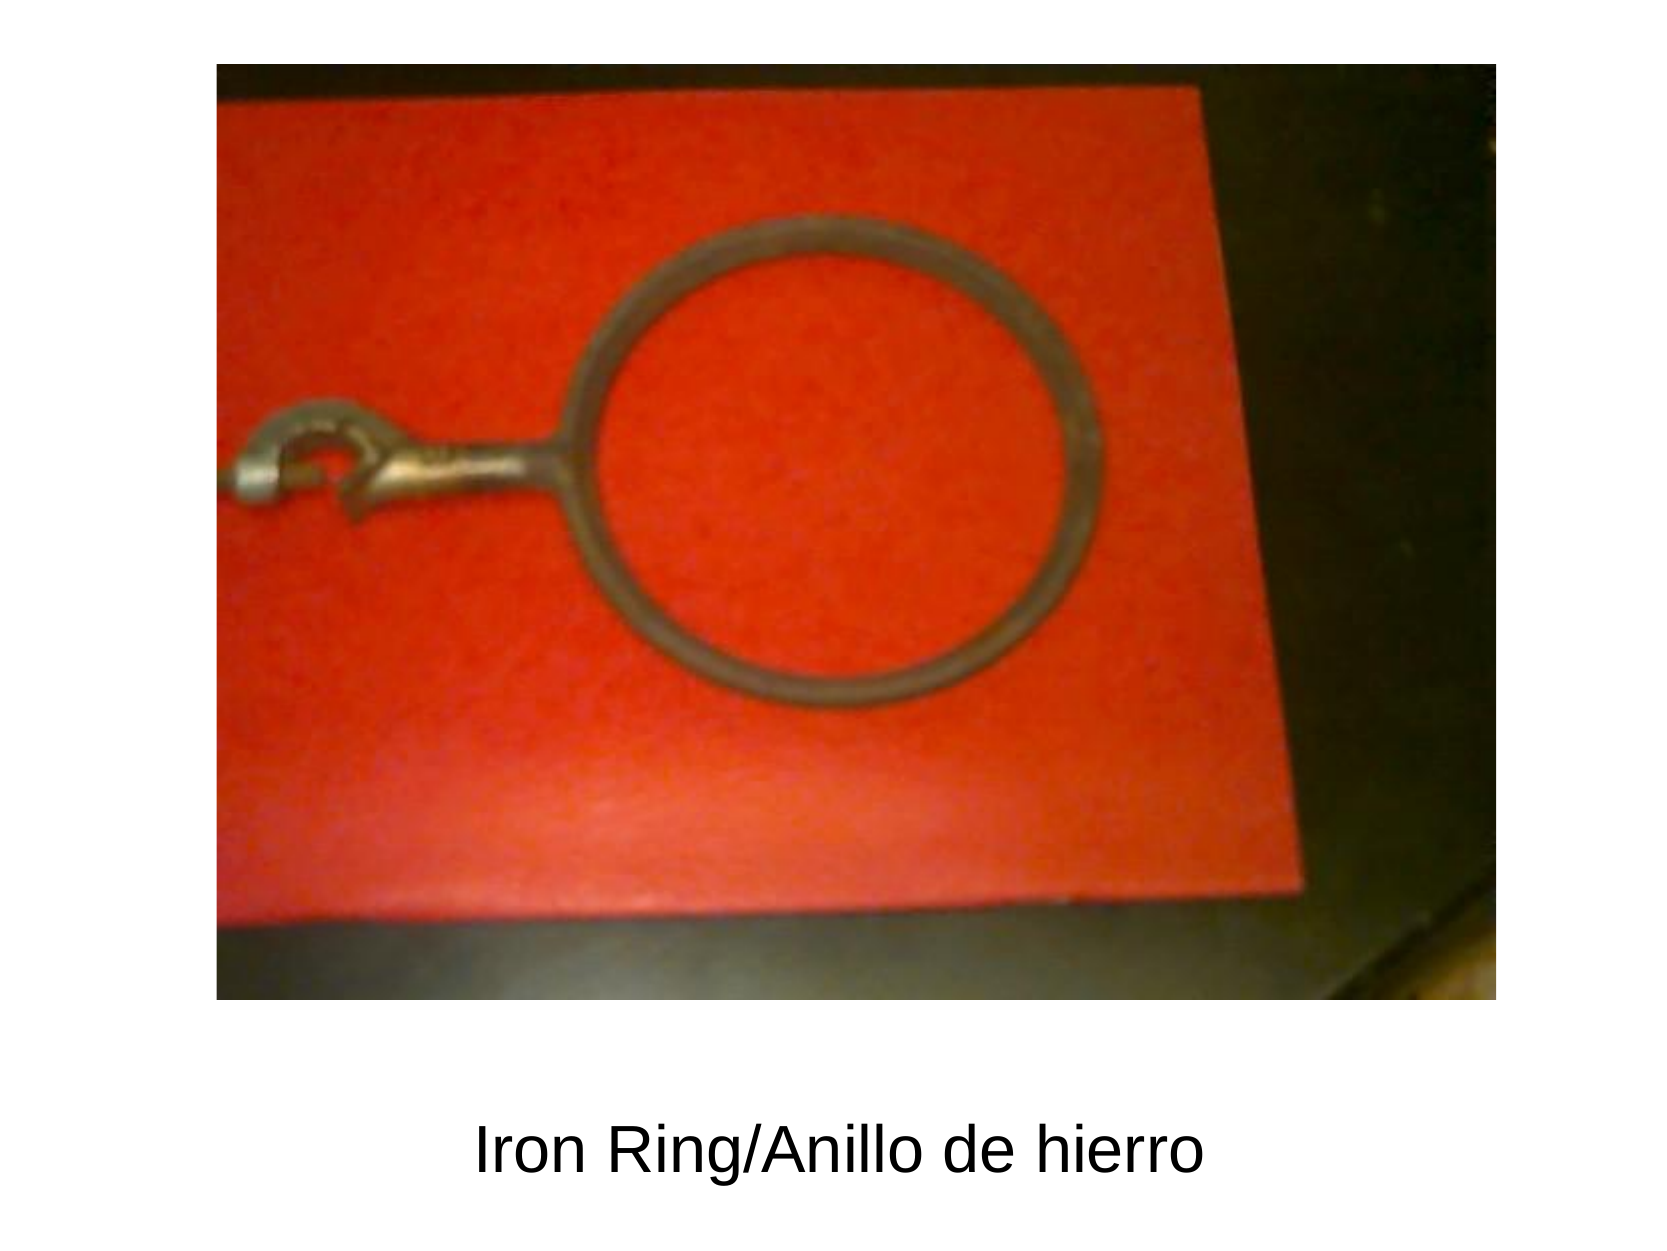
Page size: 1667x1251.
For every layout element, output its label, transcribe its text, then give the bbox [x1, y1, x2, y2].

text_box [216, 64, 1497, 1001]
list Iron Ring/Anillo de hierro [50, 1100, 1630, 1213]
